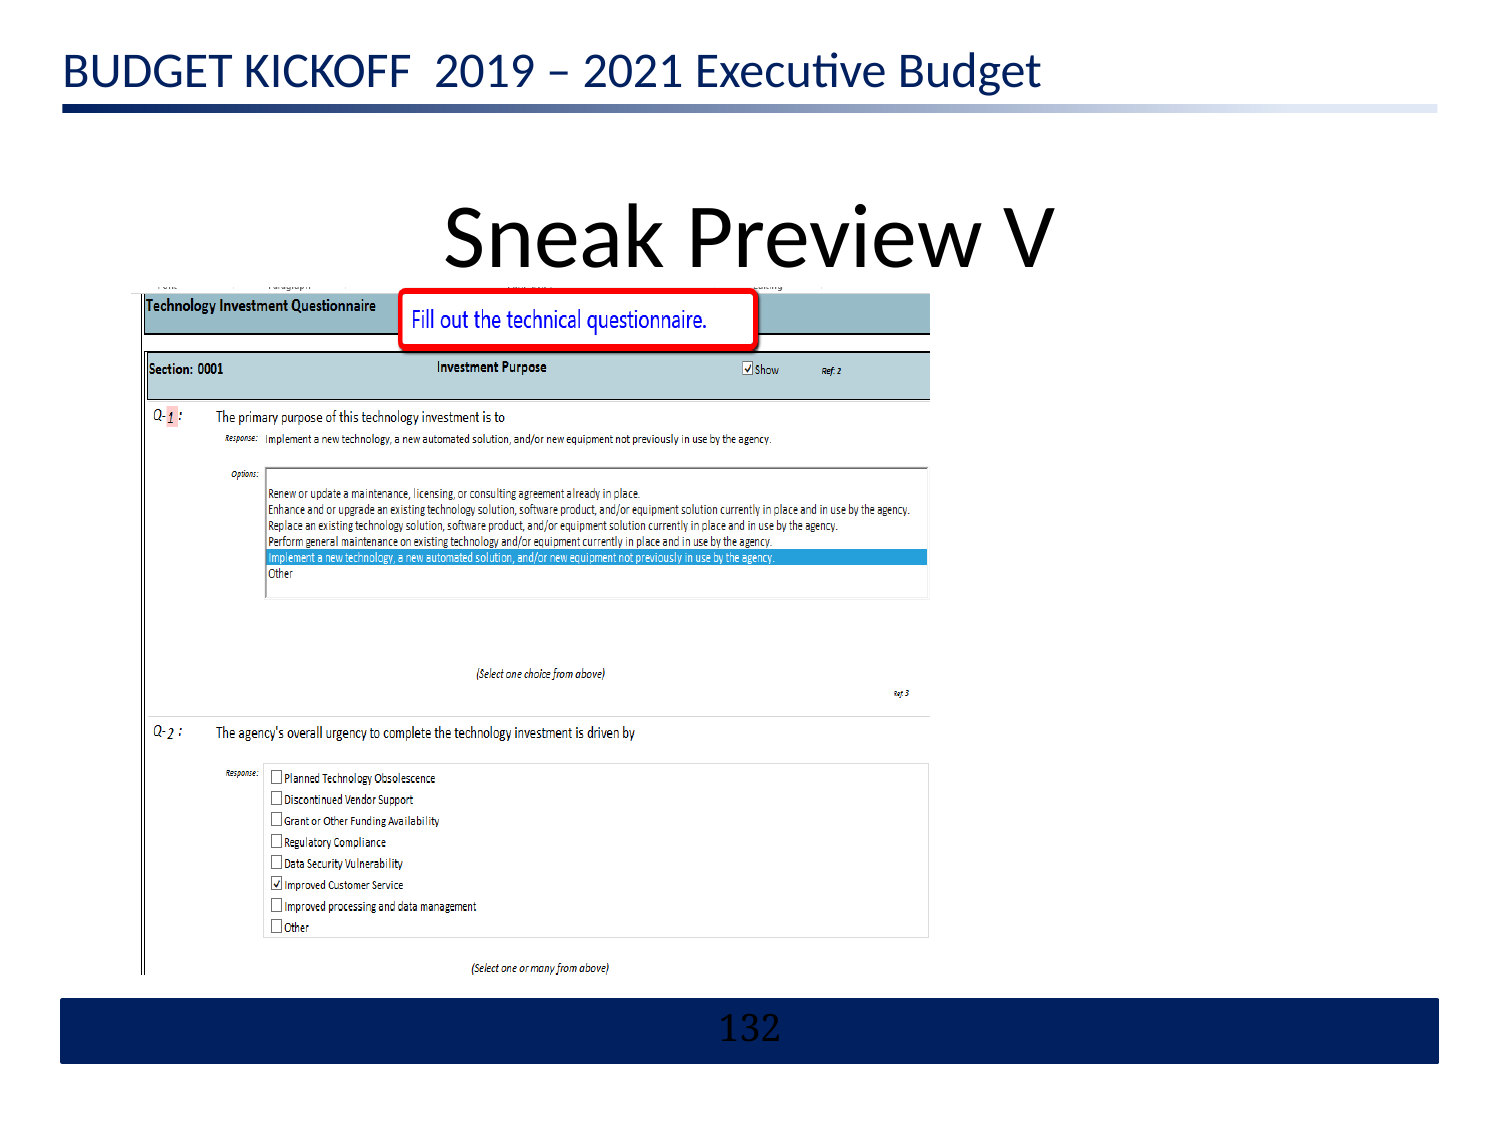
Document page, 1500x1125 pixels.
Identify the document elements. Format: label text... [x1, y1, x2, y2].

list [130, 287, 931, 976]
slide_number 132 [575, 999, 925, 1060]
title Sneak Preview V [75, 137, 1425, 325]
